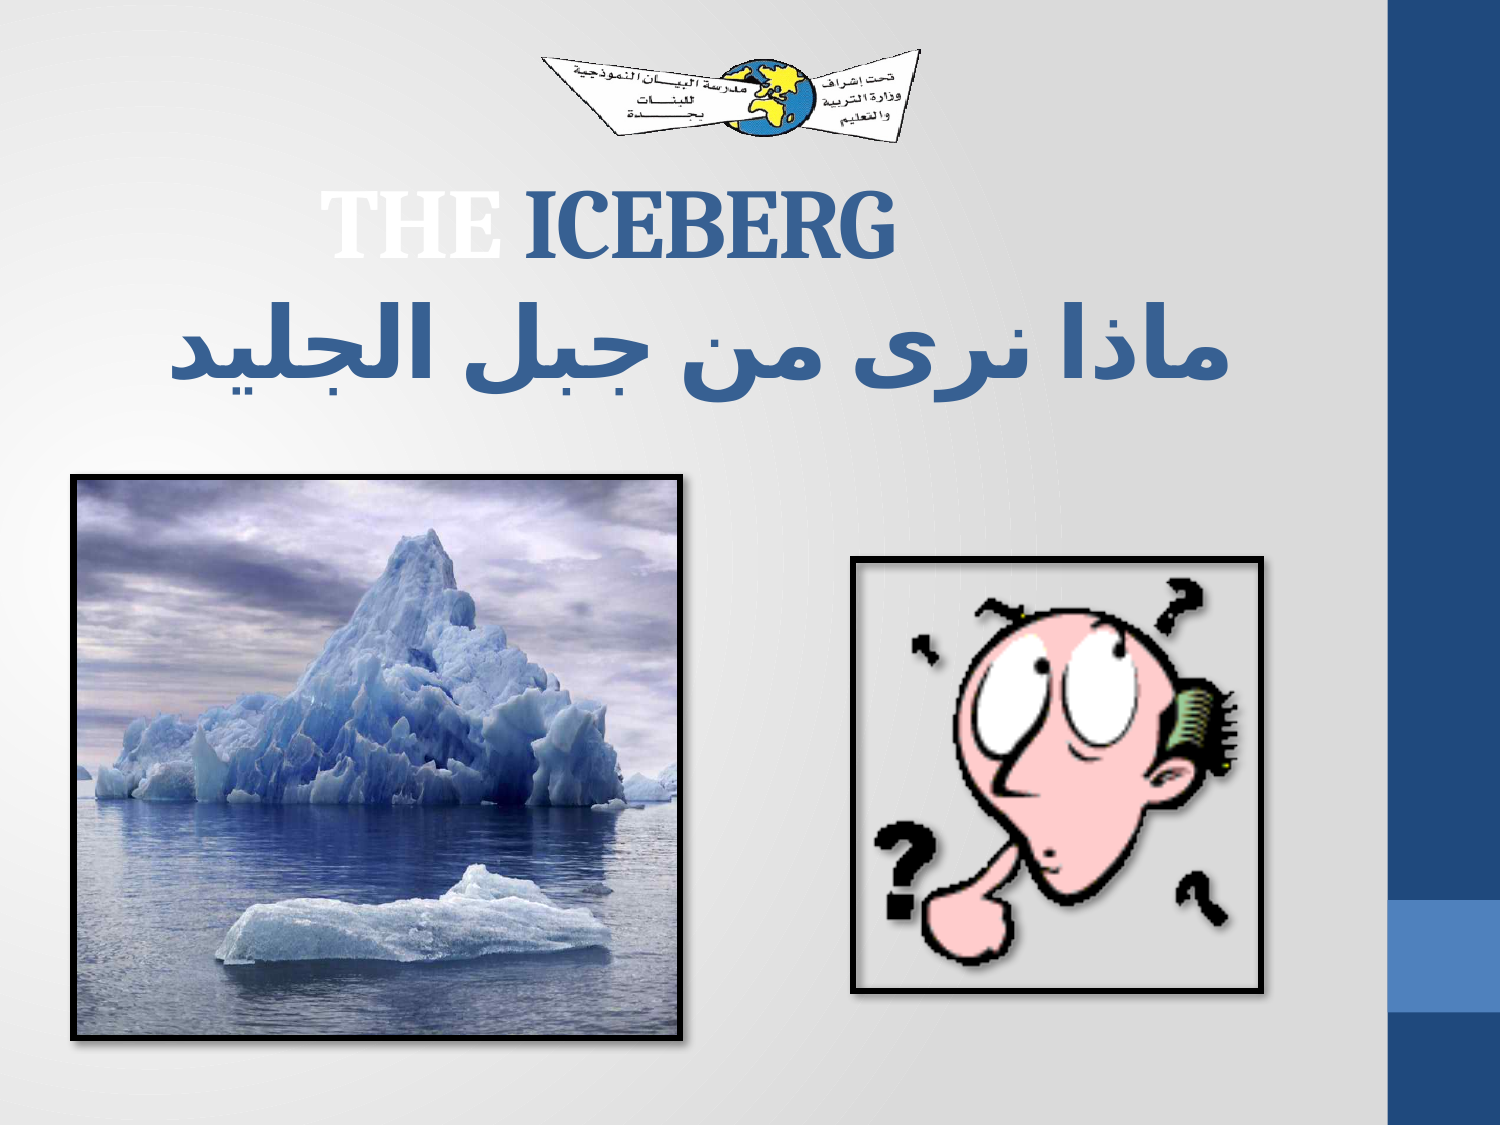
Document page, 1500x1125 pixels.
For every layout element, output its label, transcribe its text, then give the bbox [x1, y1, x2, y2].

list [76, 479, 678, 1036]
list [855, 561, 1259, 989]
title THE ICEBERG ماذا نرى من جبل الجليد [76, 184, 1327, 372]
picture [536, 44, 928, 150]
